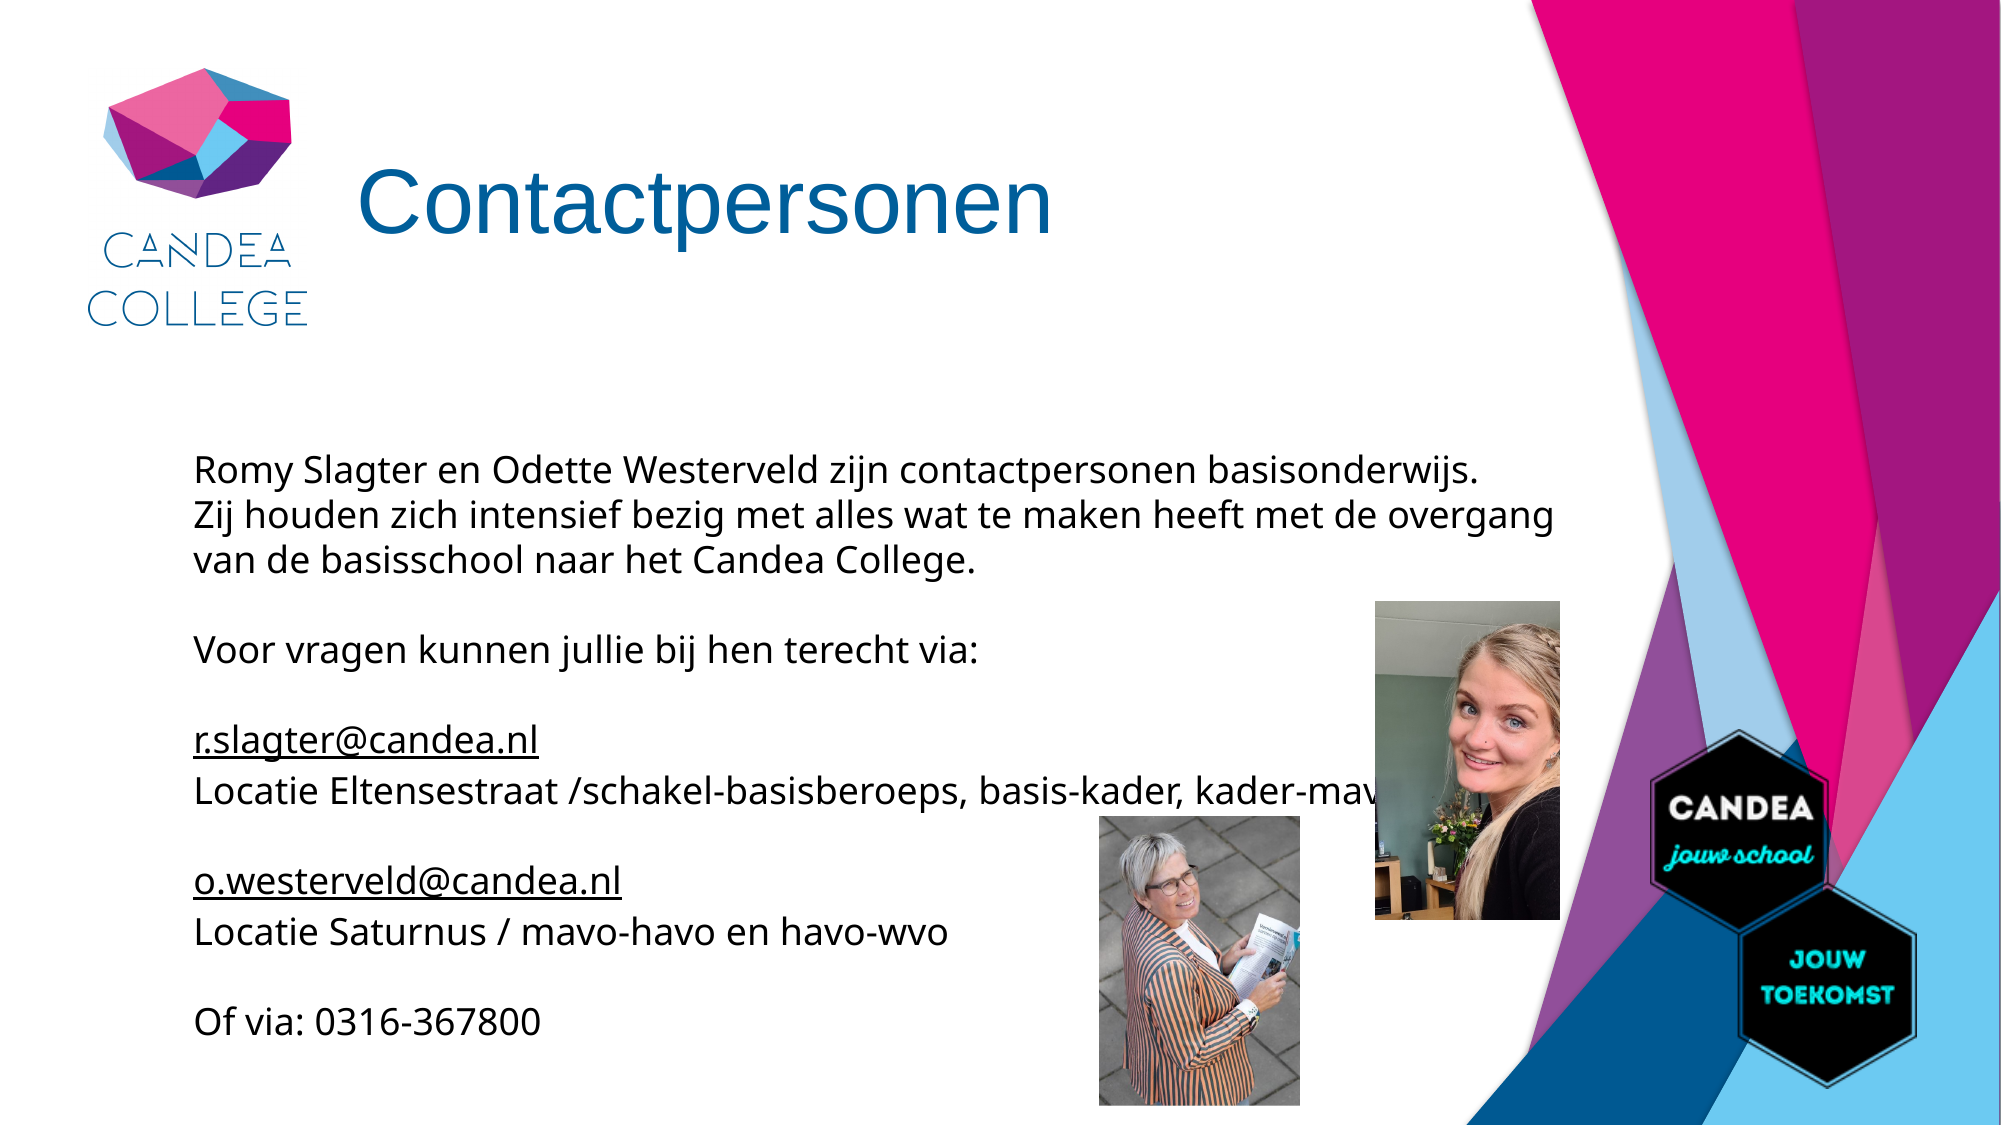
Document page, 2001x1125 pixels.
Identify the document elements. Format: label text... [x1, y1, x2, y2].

text_box Contactpersonen [342, 134, 1726, 259]
text_box Romy Slagter en Odette Westerveld zijn contactpersonen basisonderwijs. Zij houden zich intensief bezig met alles wat te maken heeft met de overgang van de basisschool naar het Candea College. Voor vragen kunnen jullie bij hen terecht via: r.slagter@candea.nl Locatie Eltensestraat /schakel-basisberoeps, basis-kader, kader-mavo o.westerveld@candea.nl Locatie Saturnus / mavo-havo en havo-wvo Of via: 0316-367800 [178, 438, 1576, 1051]
picture [87, 68, 308, 327]
picture [1650, 728, 1917, 1090]
picture [1098, 815, 1301, 1106]
picture [1374, 600, 1560, 921]
